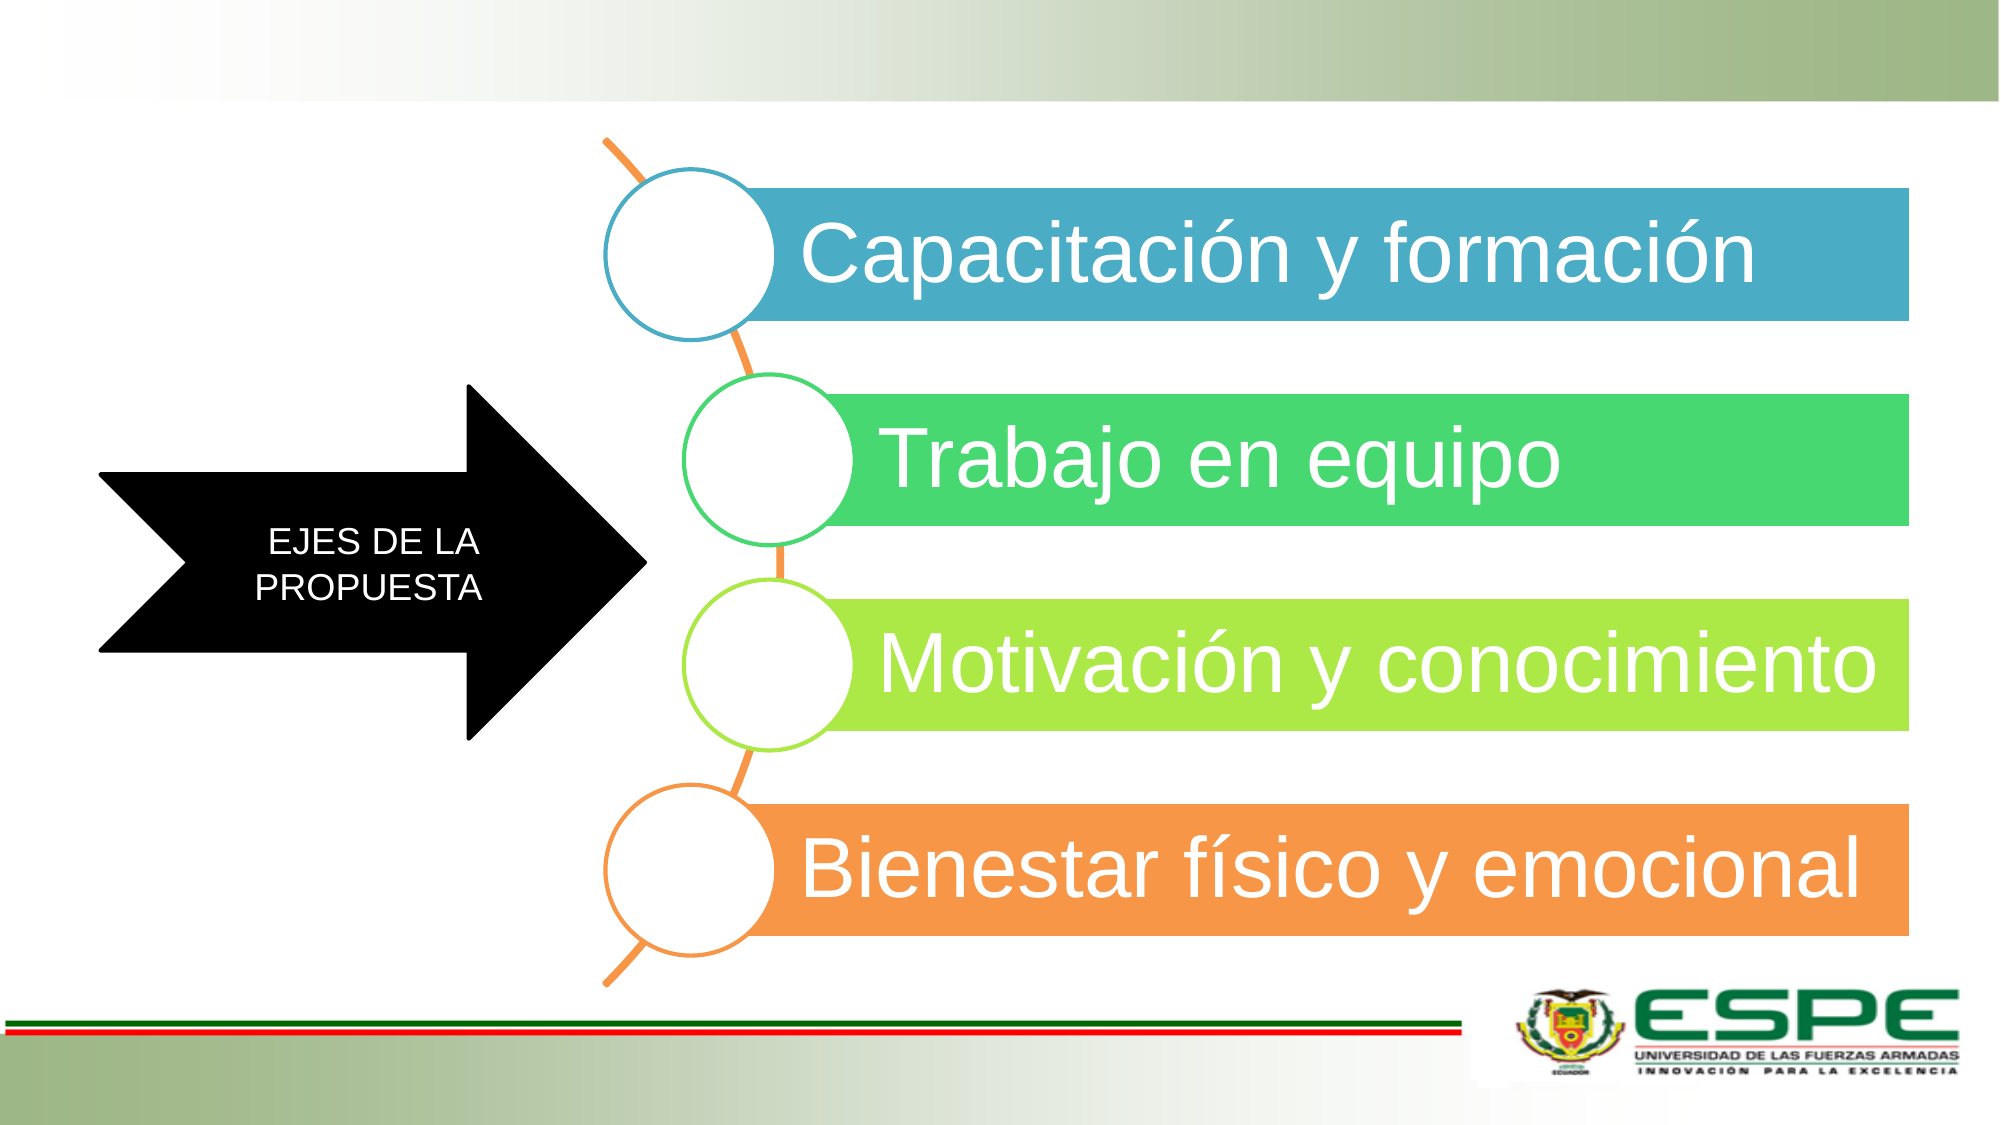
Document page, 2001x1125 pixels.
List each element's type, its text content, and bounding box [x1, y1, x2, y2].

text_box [590, 117, 1925, 1008]
text_box EJES DE LA PROPUESTA [98, 384, 585, 741]
picture [0, 0, 2001, 1125]
